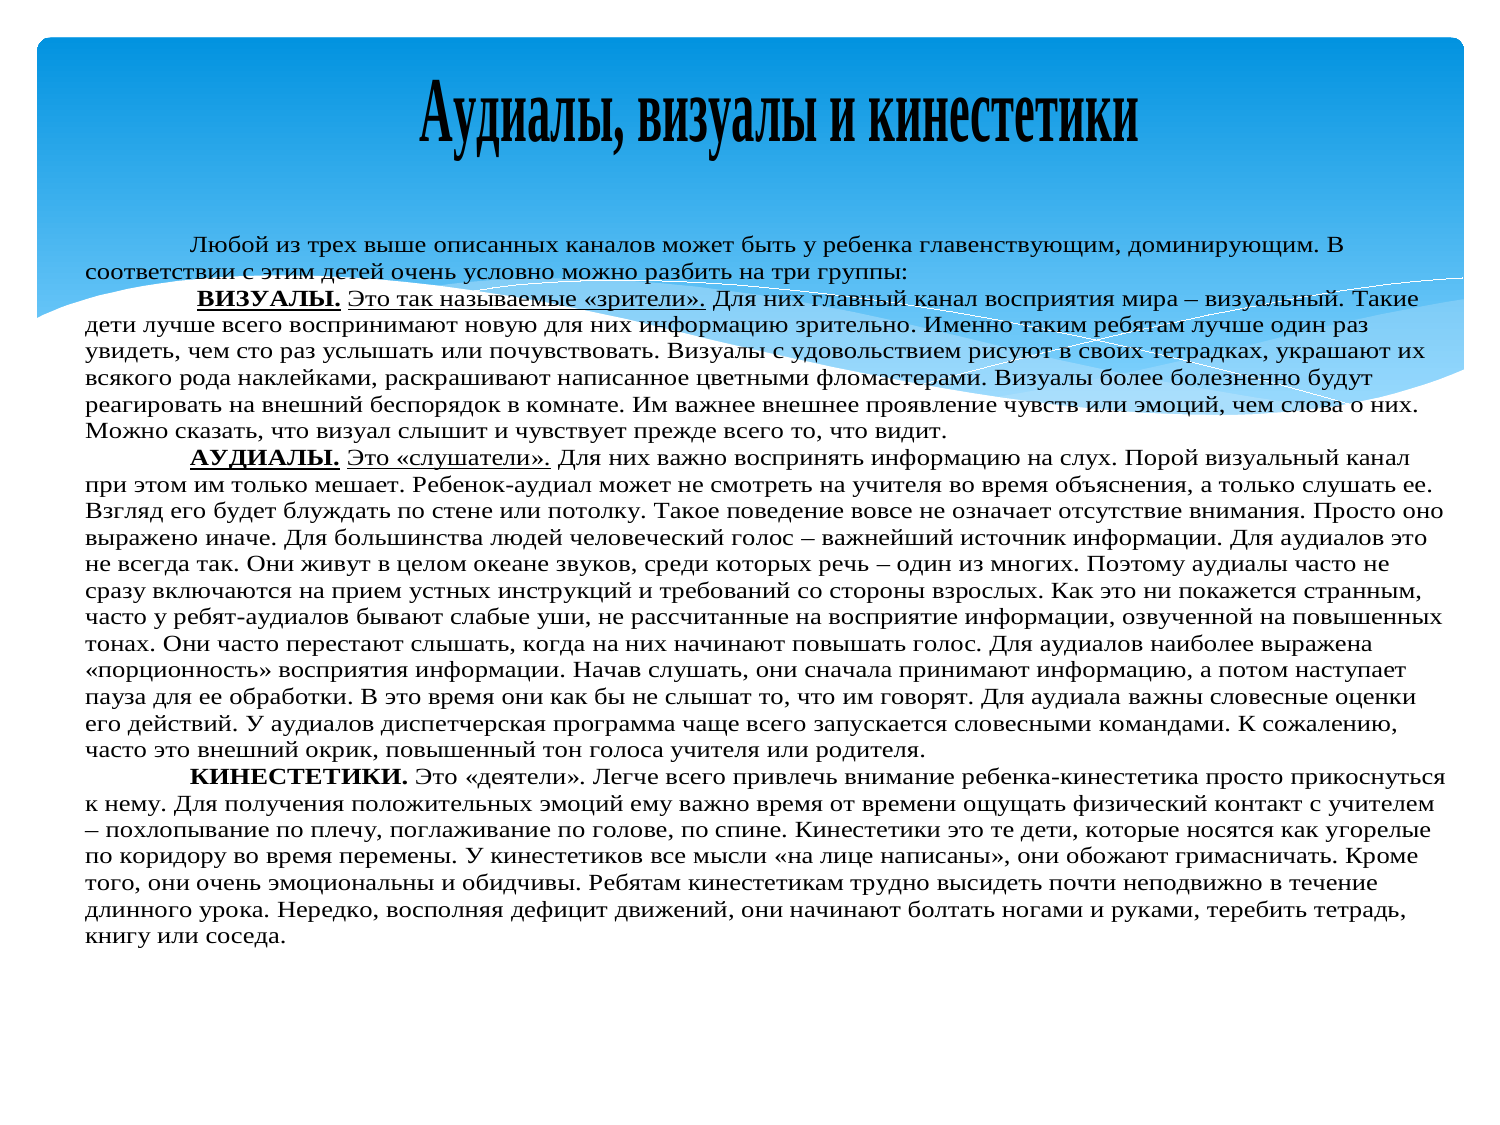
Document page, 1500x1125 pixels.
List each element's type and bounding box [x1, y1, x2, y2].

list [76, 231, 1459, 1036]
picture [41, 81, 1412, 256]
